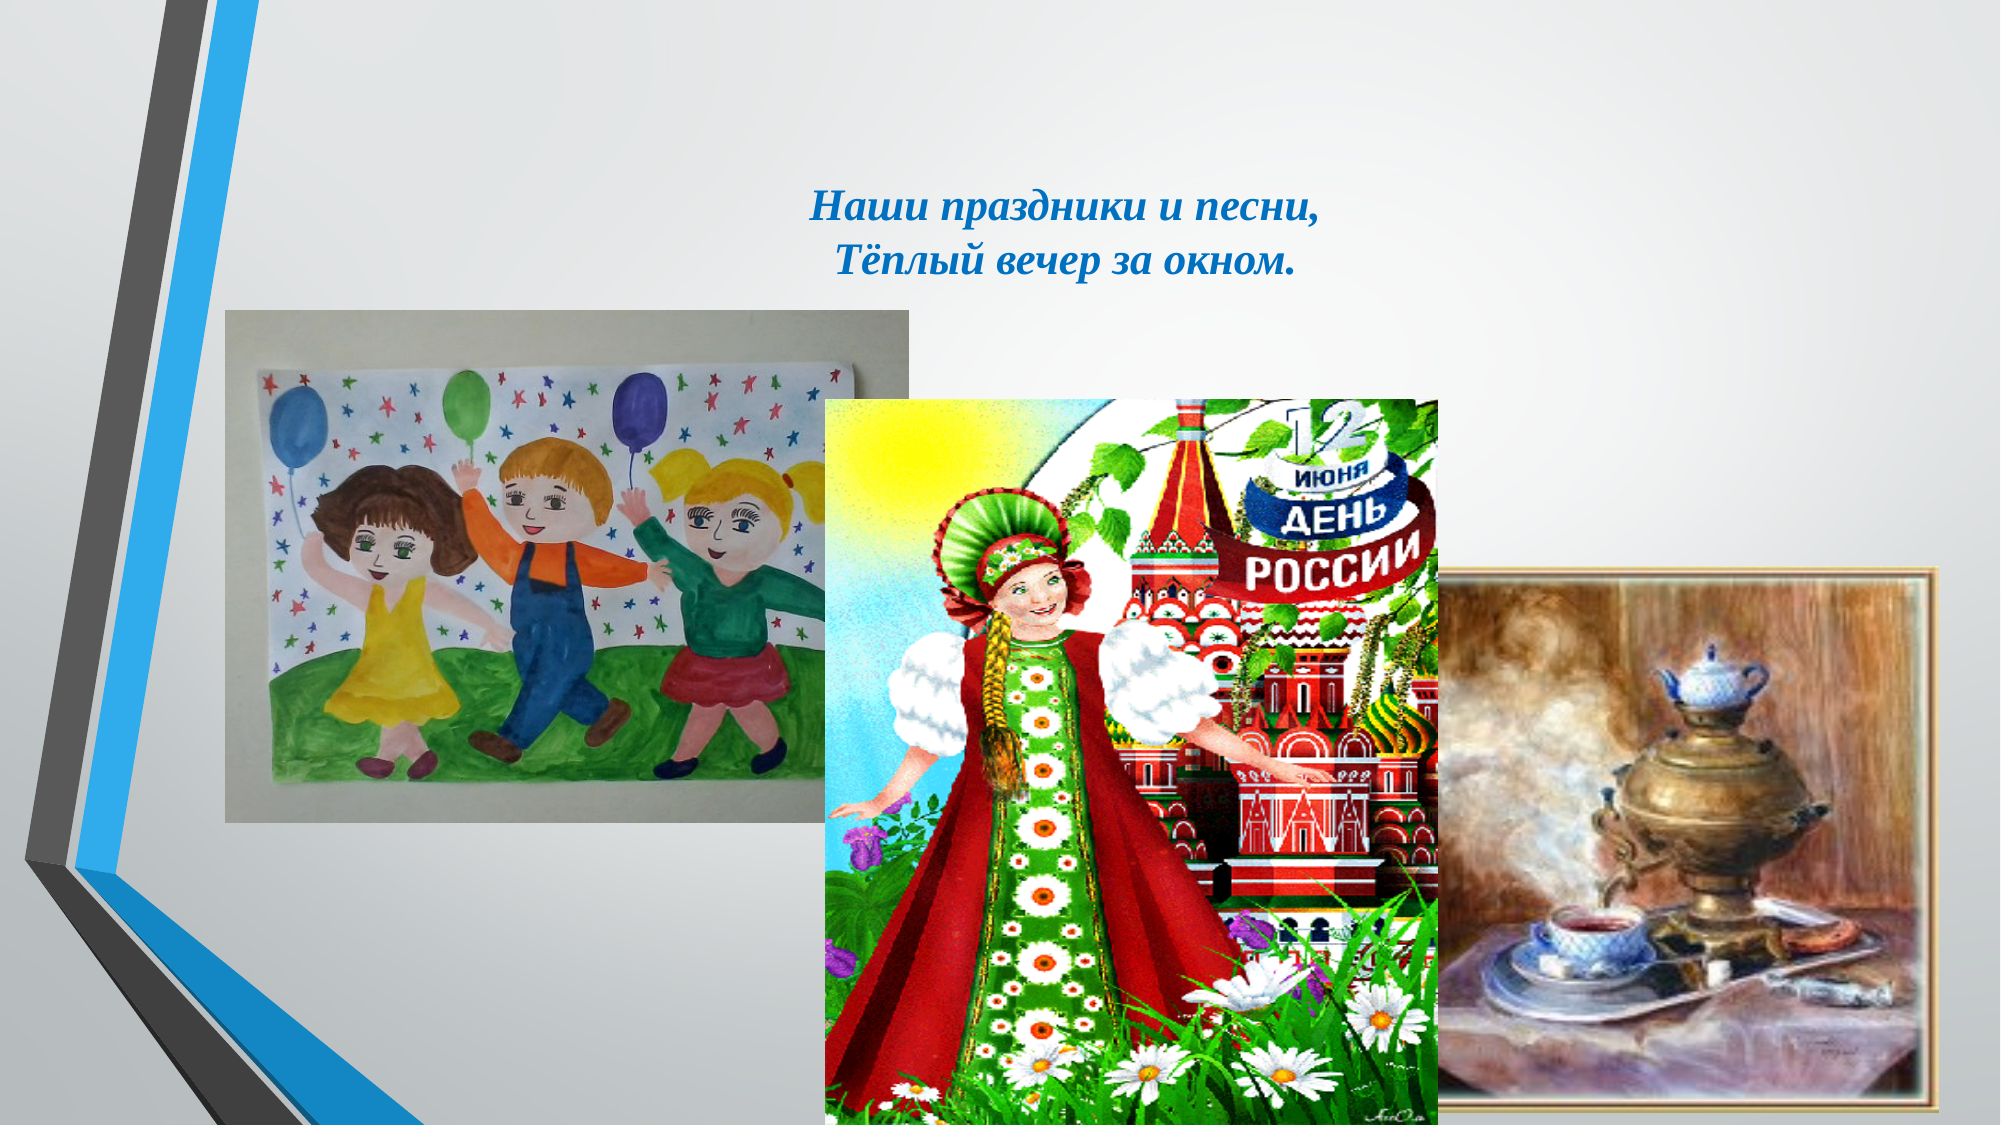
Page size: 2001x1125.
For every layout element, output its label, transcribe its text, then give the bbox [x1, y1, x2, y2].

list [225, 309, 910, 823]
title Наши праздники и песни, Тёплый вечер за окном. [243, 112, 1887, 400]
picture [825, 399, 1939, 1125]
